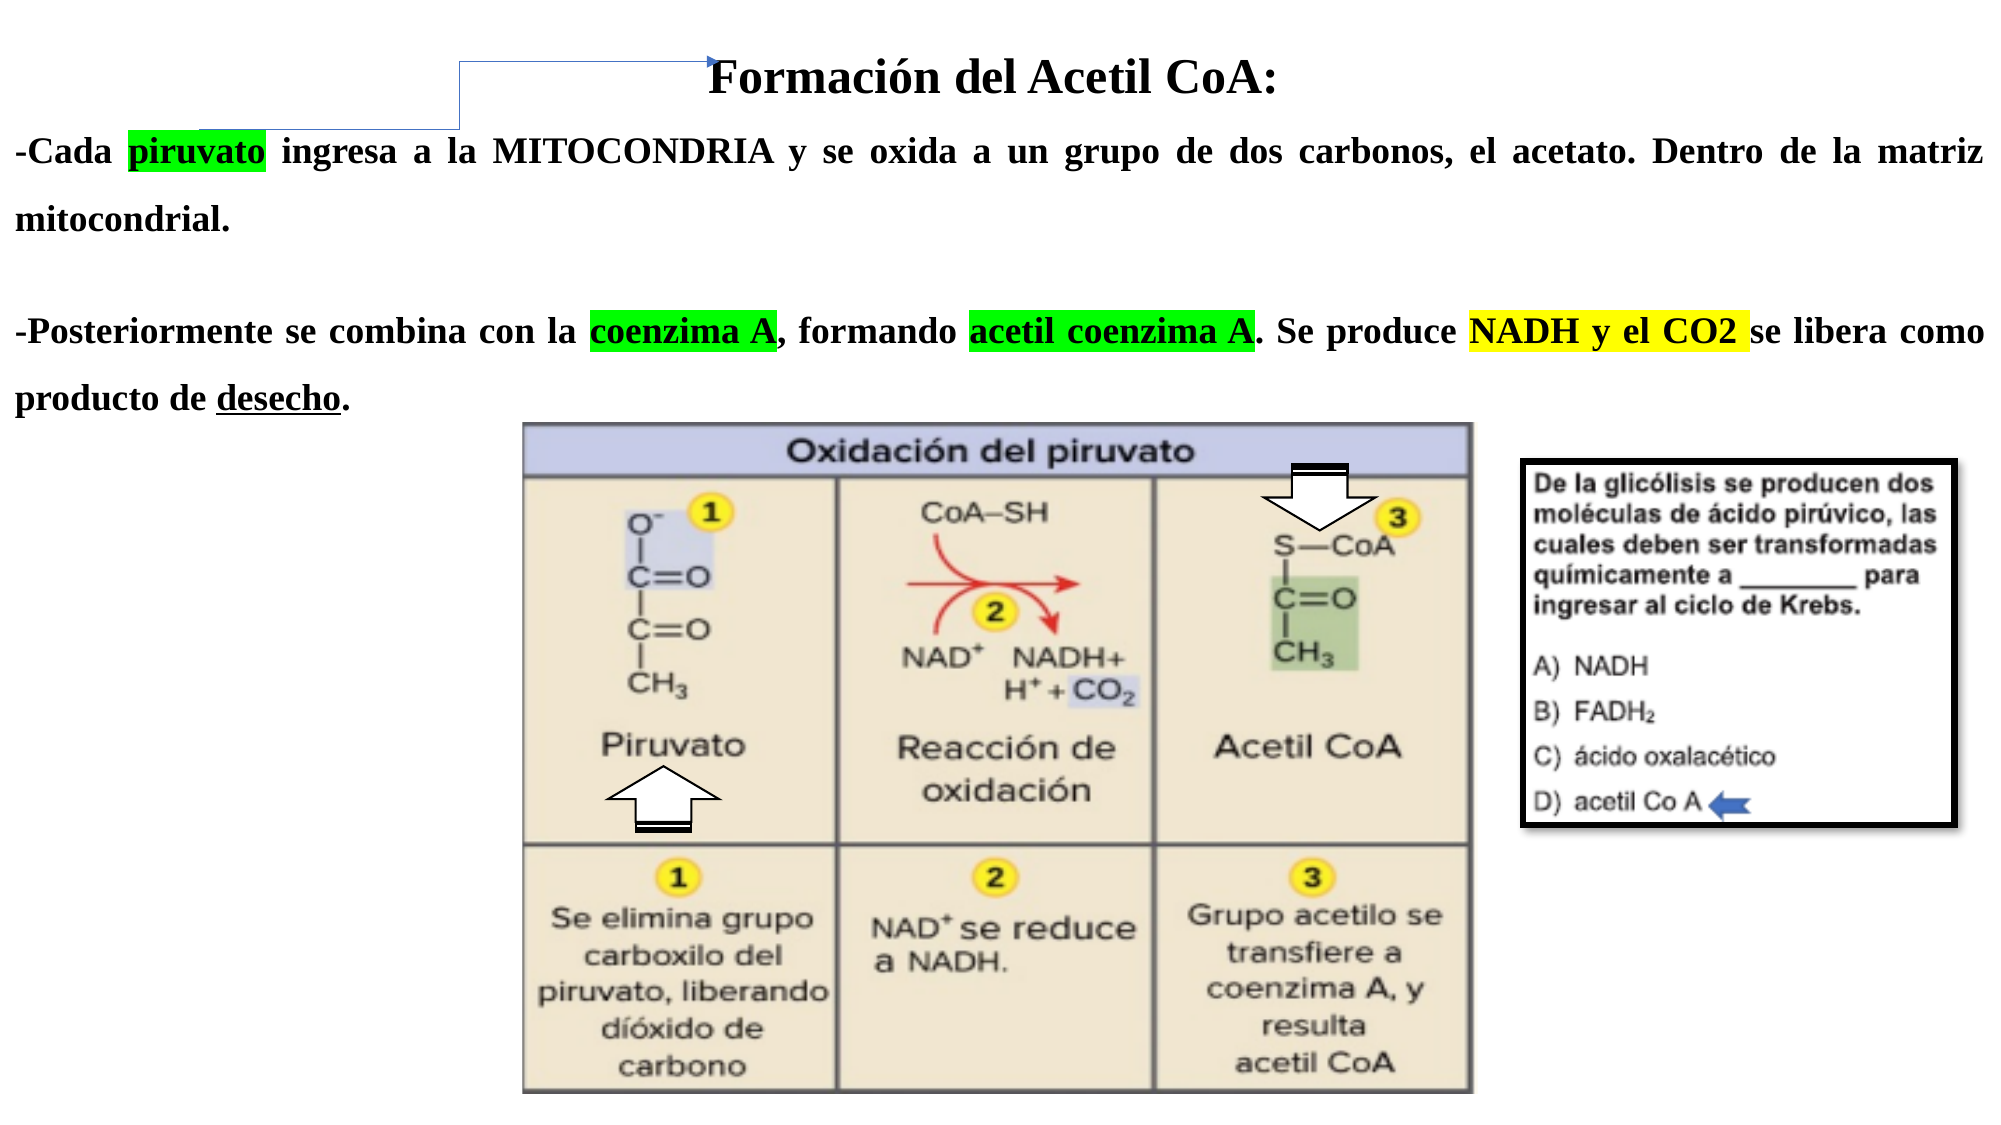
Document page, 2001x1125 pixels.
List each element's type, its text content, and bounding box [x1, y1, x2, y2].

picture [1526, 464, 1952, 822]
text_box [199, 61, 720, 130]
text_box Formación del Acetil CoA: -Cada piruvato ingresa a la MITOCONDRIA y se oxida a un grupo de dos carbonos, el acetato. Dentro de la matriz mitocondrial. -Posteriormente se combina con la coenzima A, formando acetil coenzima A. Se produce NADH y el CO2 se libera como producto de desecho. [0, 6, 2000, 426]
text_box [522, 422, 1478, 1094]
